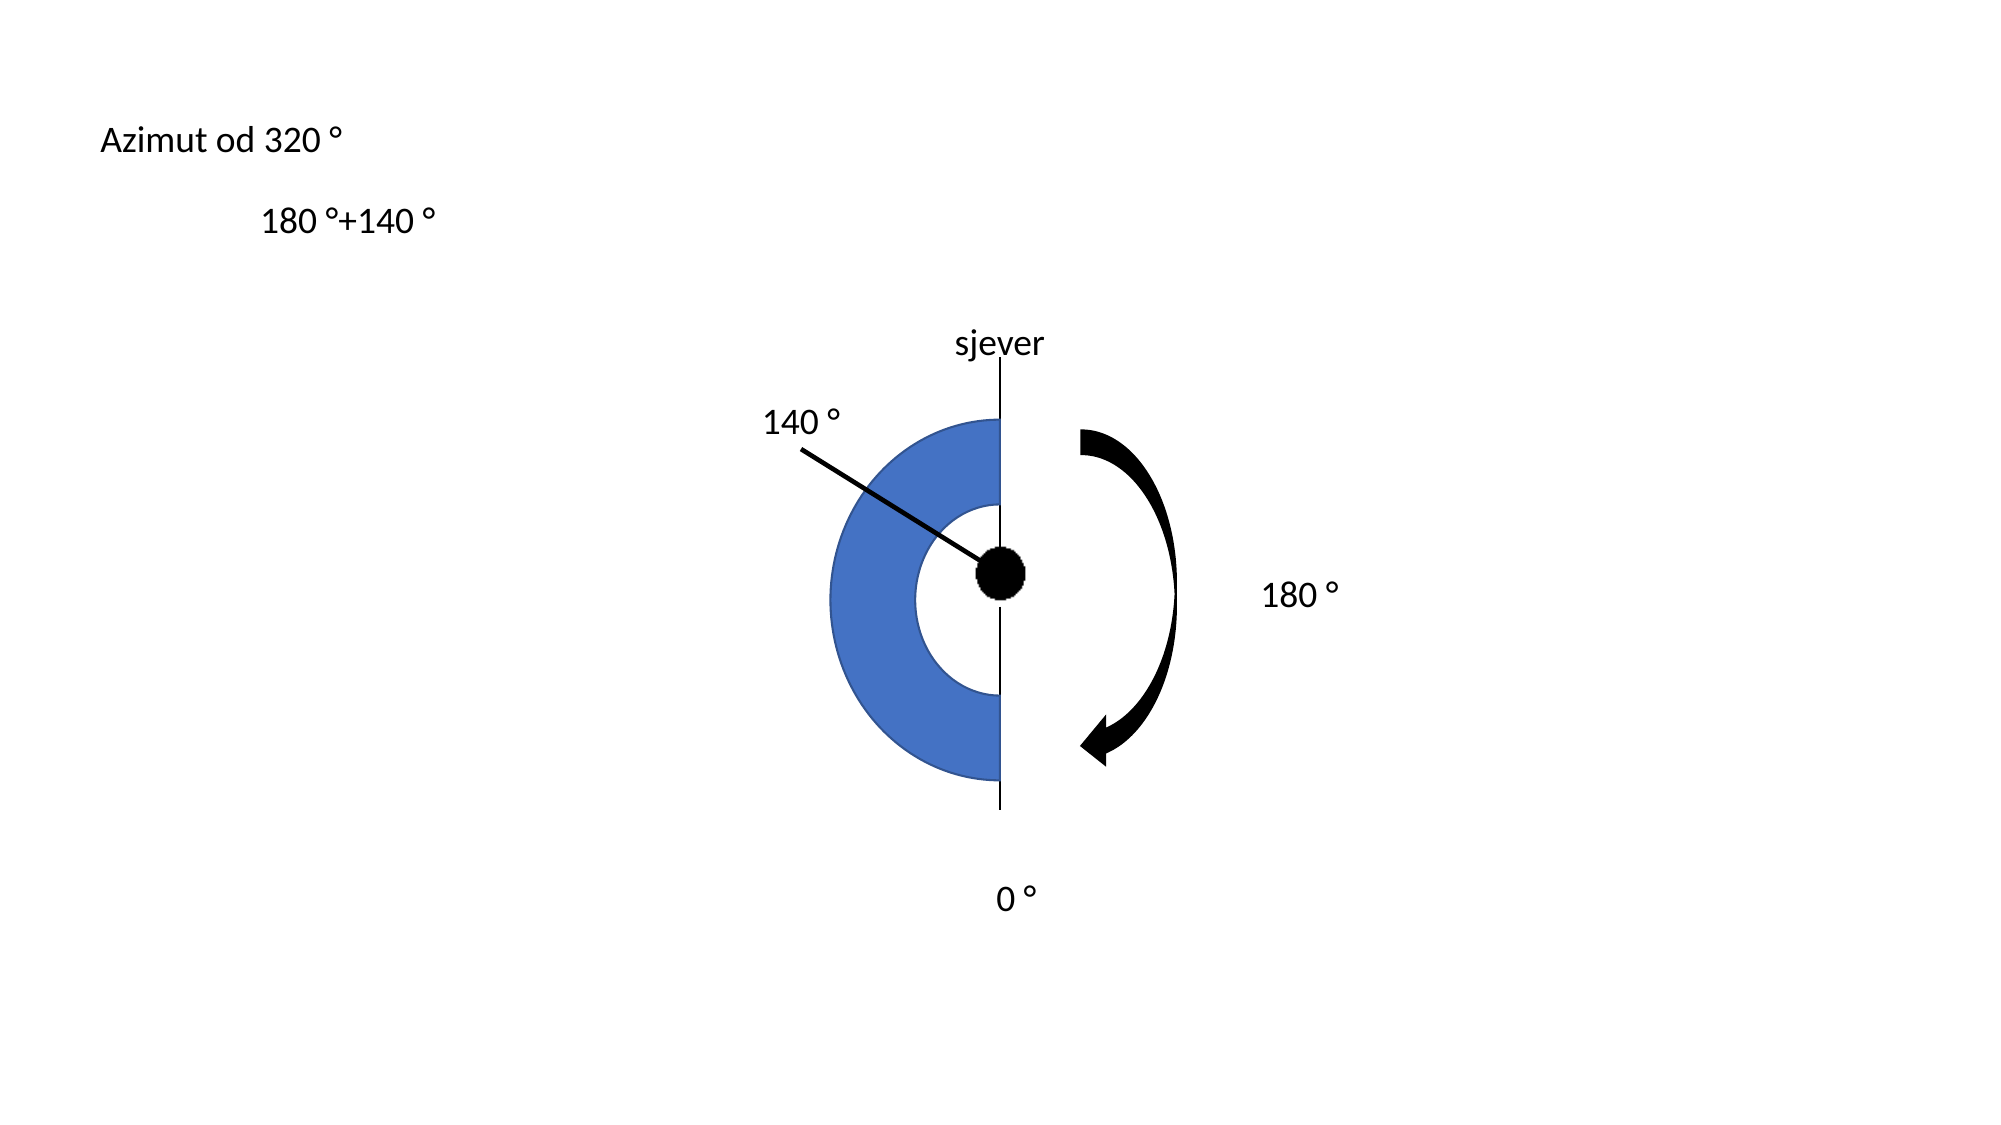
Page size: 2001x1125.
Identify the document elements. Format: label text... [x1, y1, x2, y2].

text_box [905, 418, 999, 449]
text_box Azimut od 320 ° [85, 107, 358, 168]
text_box 180 °+140 ° [236, 188, 459, 249]
picture [968, 539, 1032, 607]
text_box 140 ° [747, 389, 856, 449]
text_box 0 ° [981, 866, 1052, 927]
text_box sjever [939, 310, 1061, 371]
text_box [829, 573, 999, 782]
text_box [1079, 429, 1177, 767]
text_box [801, 449, 1001, 573]
text_box 180 ° [1245, 562, 1354, 623]
